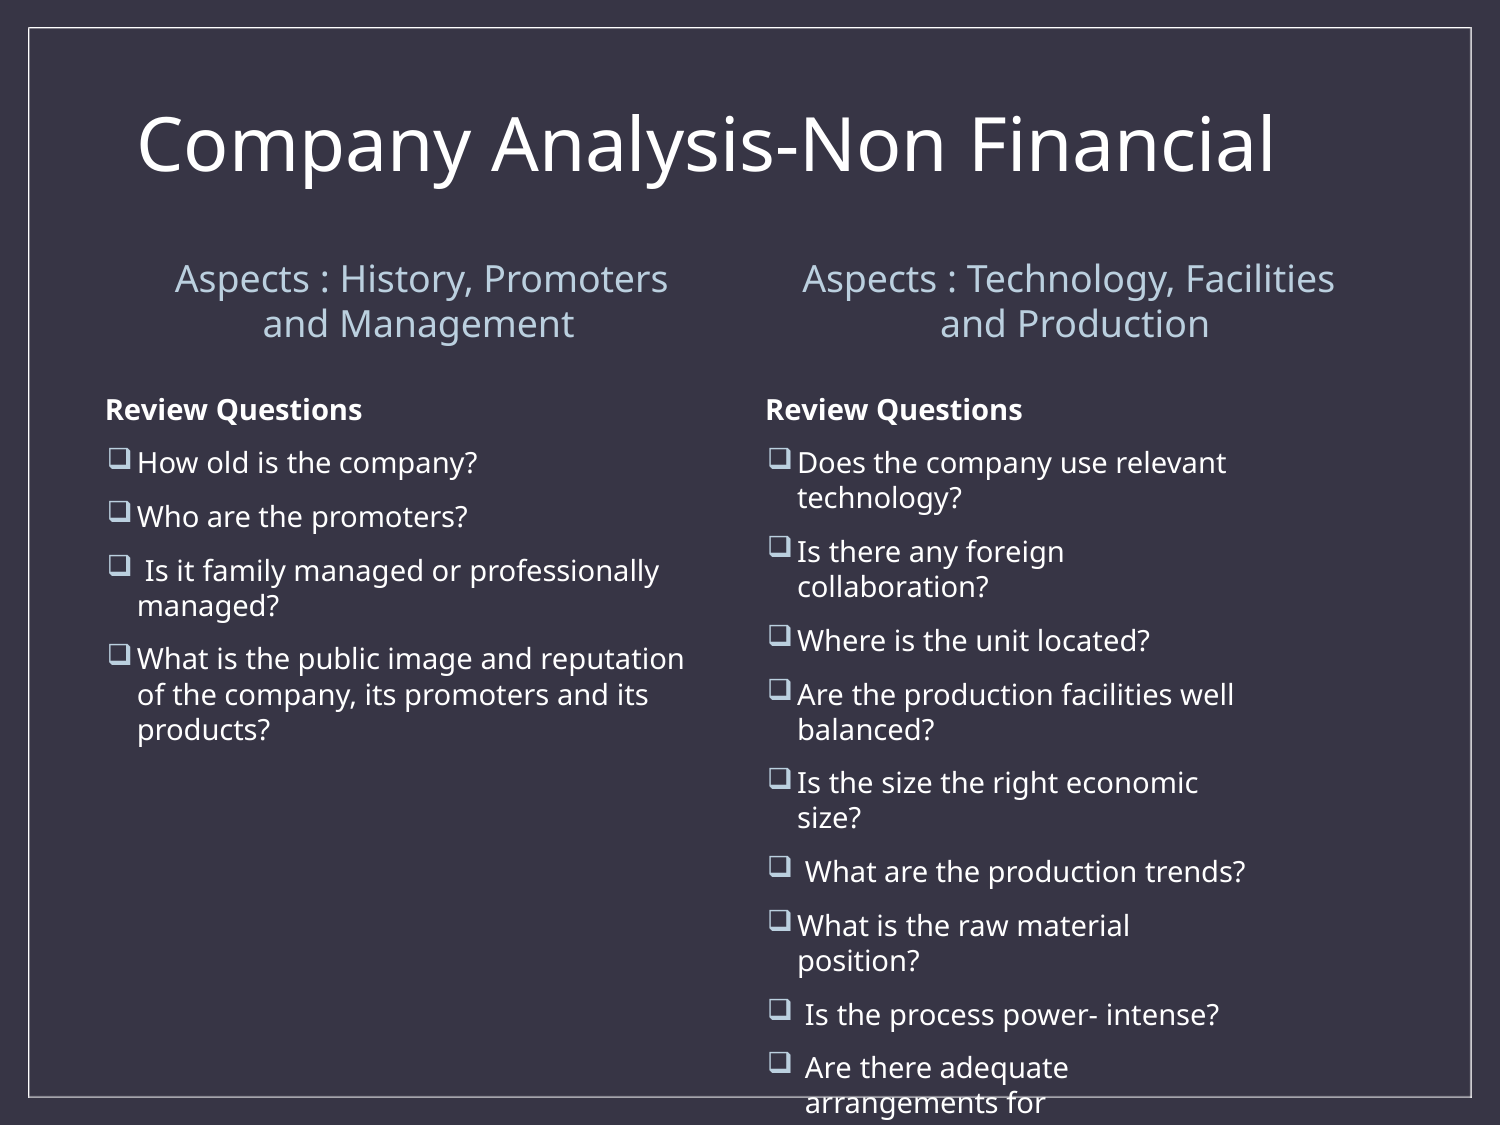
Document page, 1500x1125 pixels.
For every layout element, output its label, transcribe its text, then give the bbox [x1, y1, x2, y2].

title Company Analysis-Non Financial [134, 94, 1330, 285]
text_box Aspects : History, Promoters and Management Review Questions How old is the company? Who are the promoters? Is it family managed or professionally managed? What is the public image and reputation of the company, its promoters and its products? [104, 252, 713, 746]
list Aspects : Technology, Facilities and Production Review Questions Does the company use relevant technology? Is there any foreign collaboration? Where is the unit located? Are the production facilities well balanced? Is the size the right economic size? What are the production trends? What is the raw material position? Is the process power- intense? Are there adequate arrangements for power? [765, 252, 1364, 1125]
picture [28, 27, 1472, 1098]
